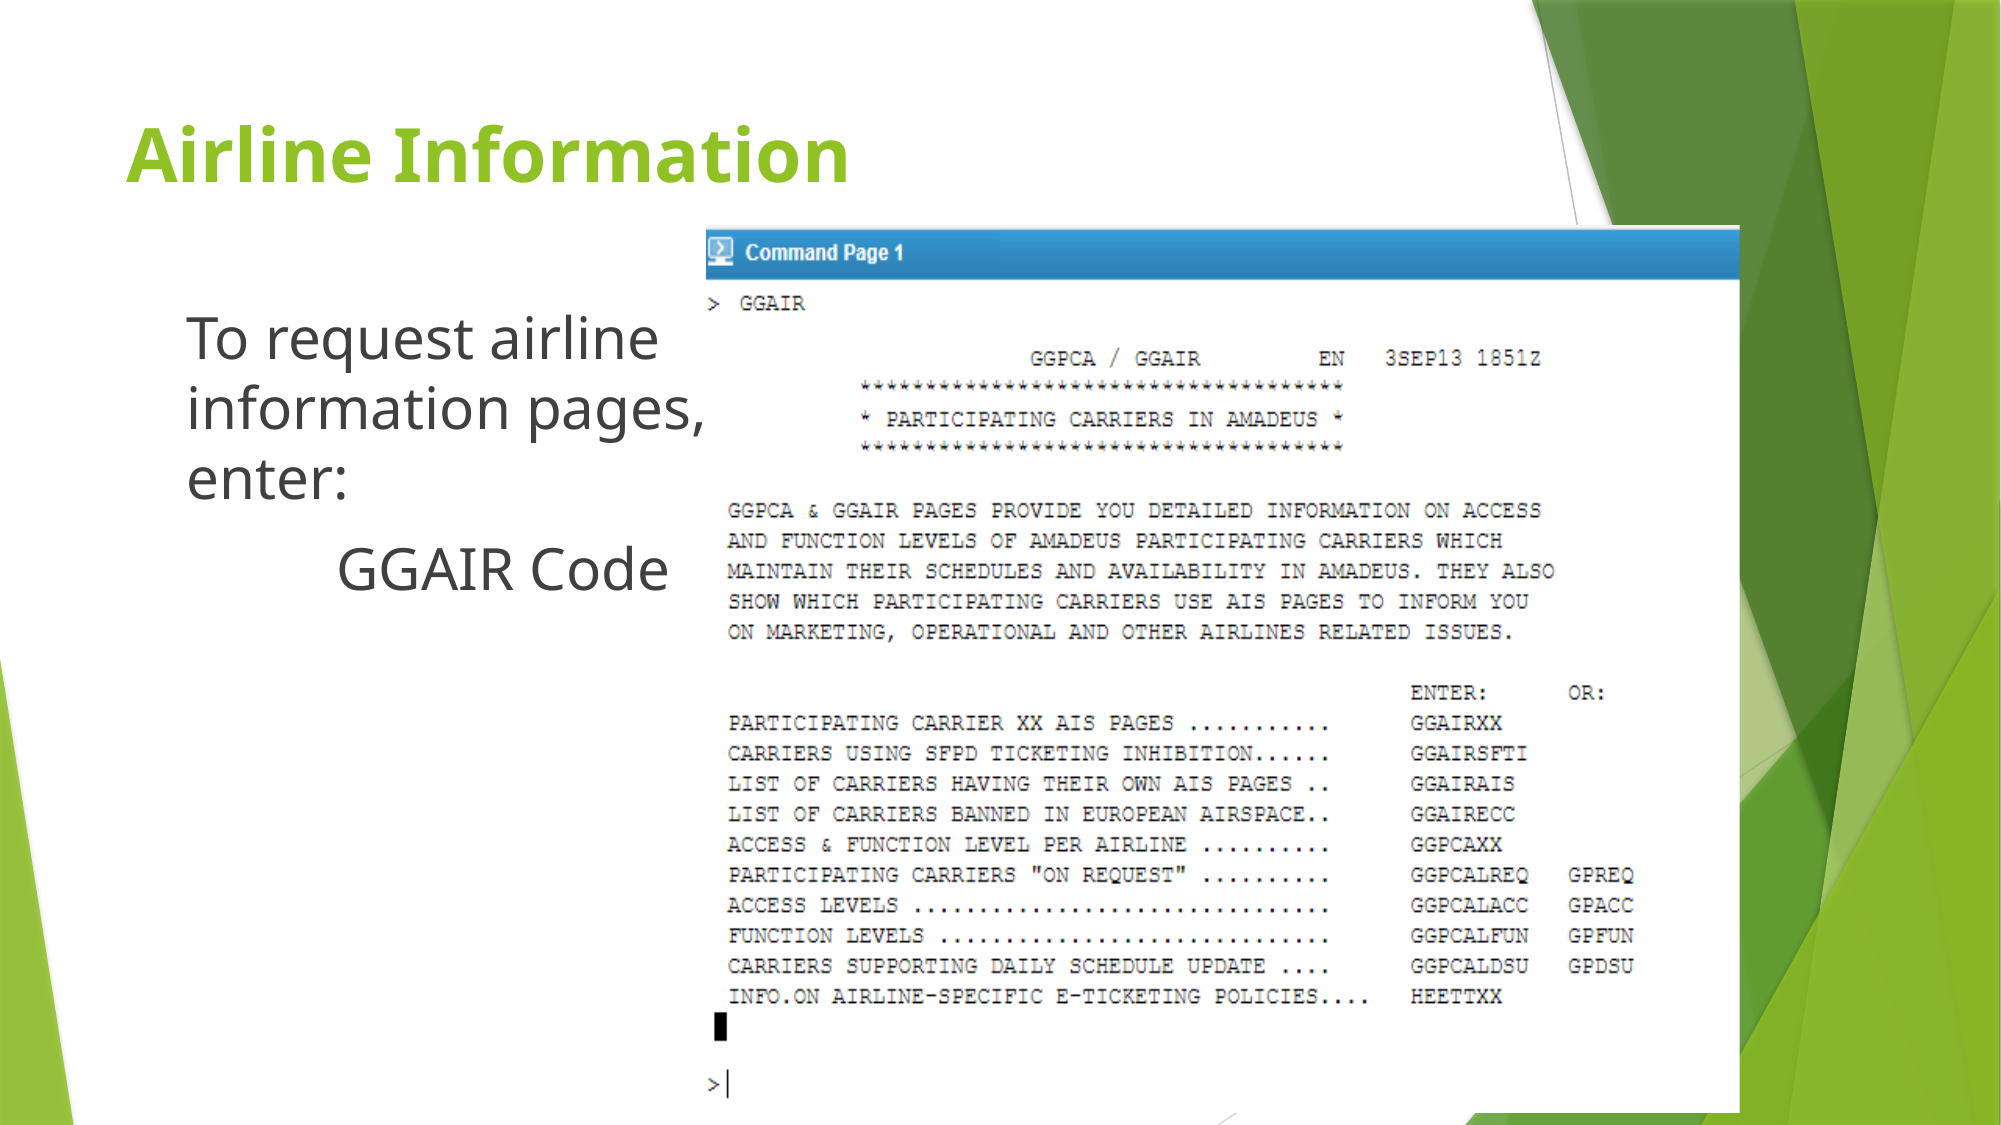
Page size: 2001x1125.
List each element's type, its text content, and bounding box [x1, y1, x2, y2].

title Airline Information [111, 99, 1522, 317]
picture [705, 224, 1741, 1114]
list To request airline information pages, enter: GGAIR Code [171, 294, 700, 963]
